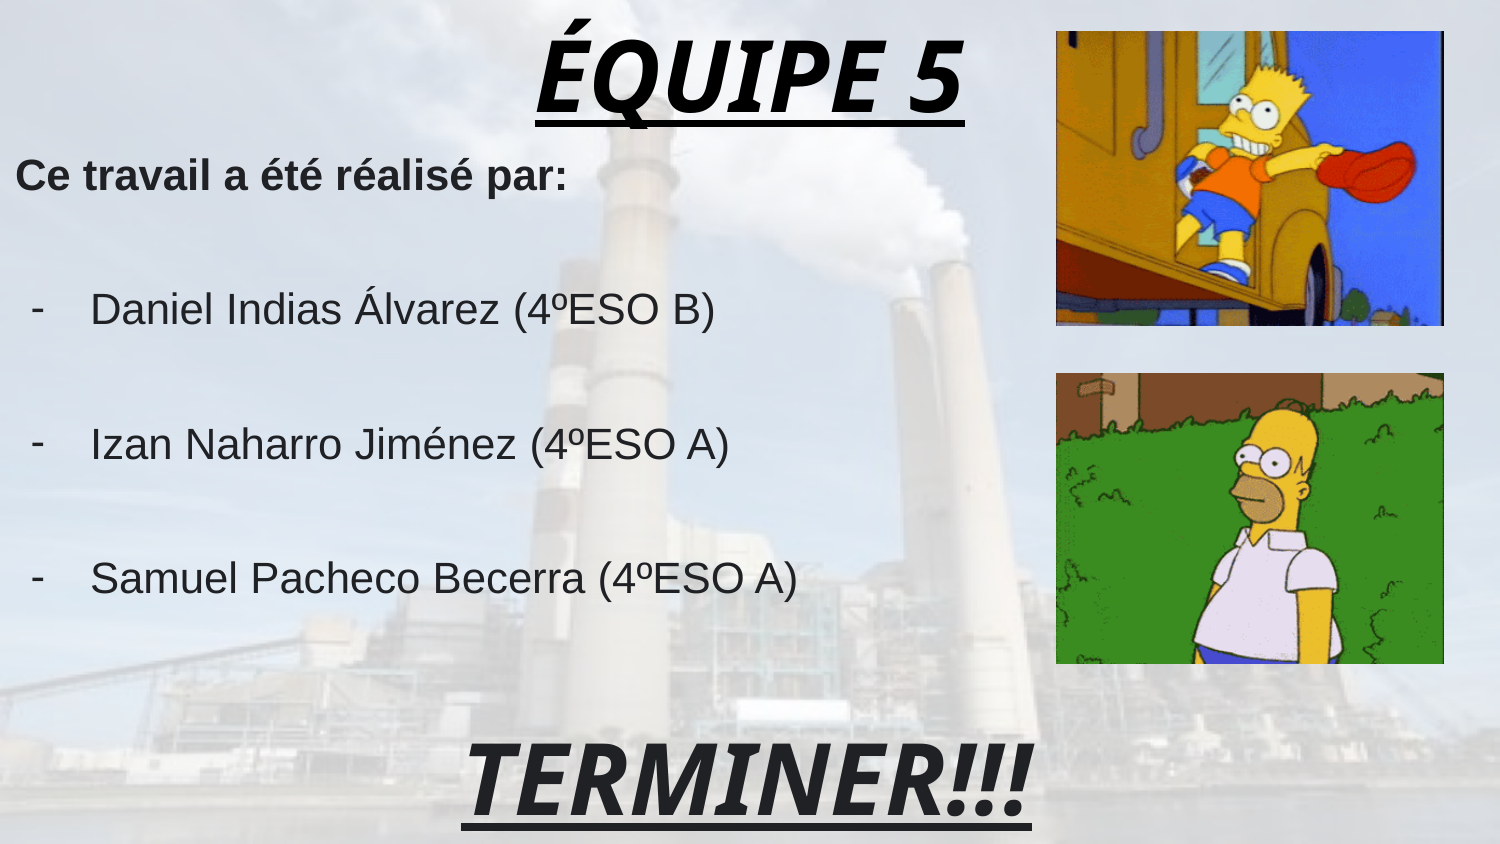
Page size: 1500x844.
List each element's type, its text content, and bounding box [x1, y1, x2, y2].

picture [1056, 372, 1444, 664]
picture [1056, 31, 1444, 326]
text_box ÉQUIPE 5 Ce travail a été réalisé par: Daniel Indias Álvarez (4ºESO B) Izan Naharro Jiménez (4ºESO A) Samuel Pacheco Becerra (4ºESO A) TERMINER!!! [0, 0, 1500, 844]
